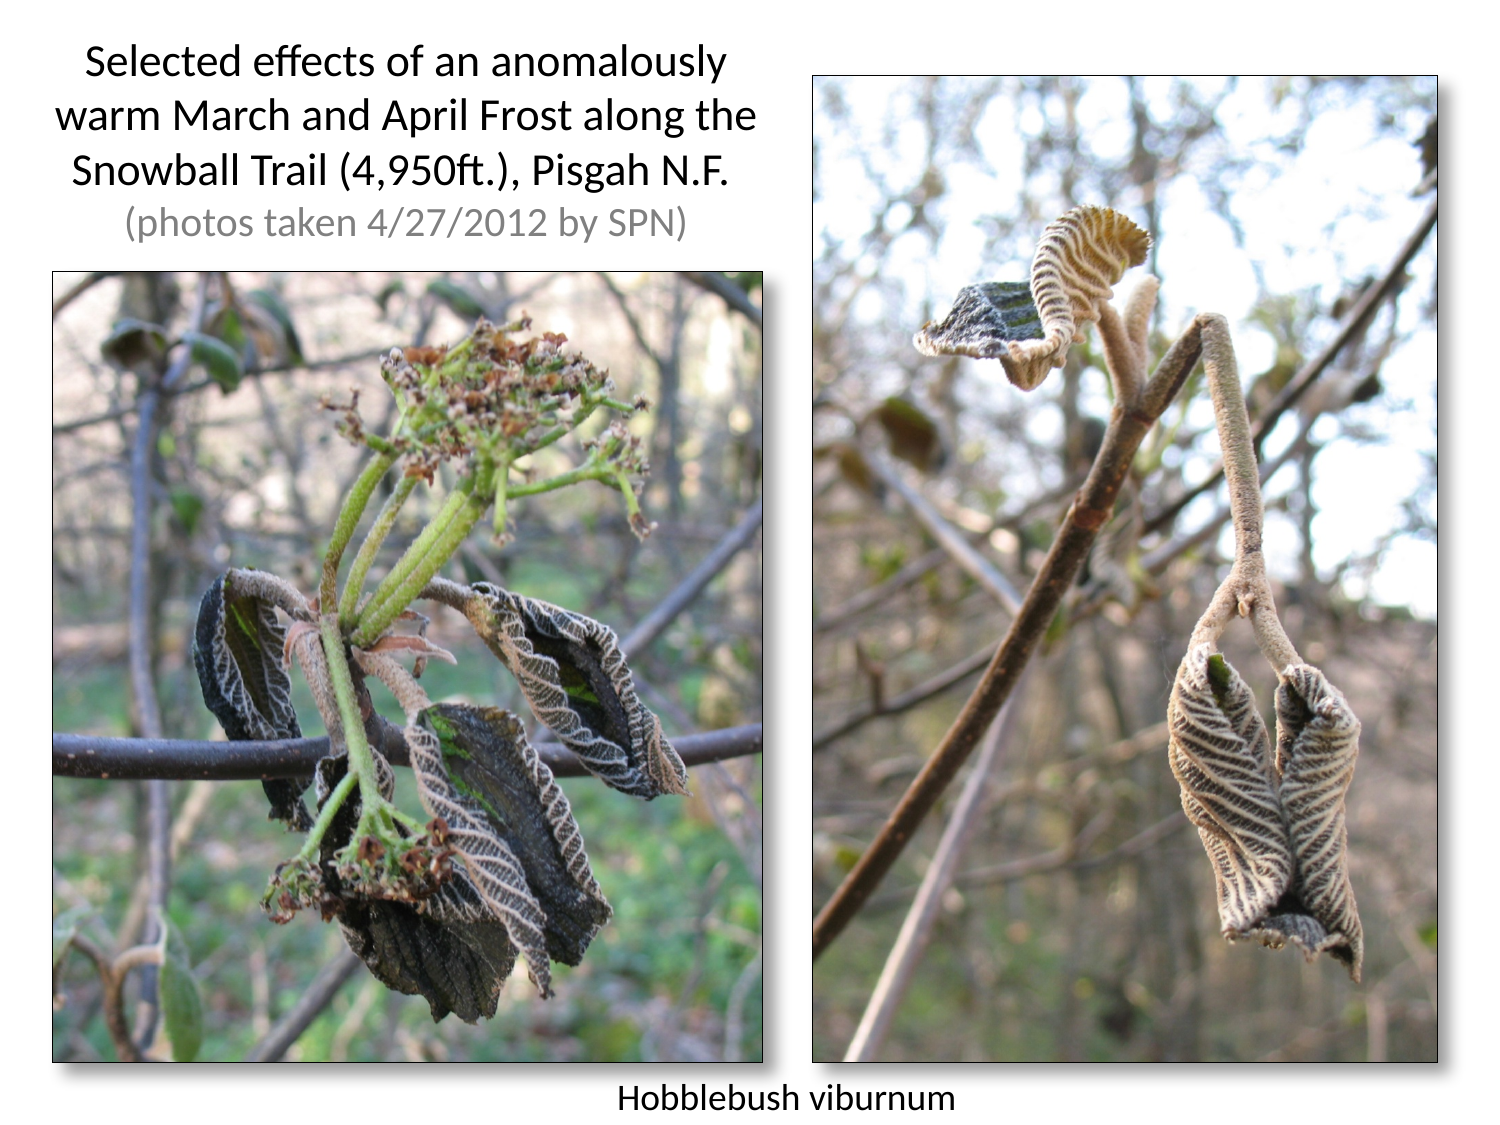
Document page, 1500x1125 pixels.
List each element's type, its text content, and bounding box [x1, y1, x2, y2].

text_box Selected effects of an anomalously warm March and April Frost along the Snowball Trail (4,950ft.), Pisgah N.F. (photos taken 4/27/2012 by SPN) [24, 22, 788, 253]
picture [812, 75, 1438, 1063]
picture [52, 271, 763, 1063]
text_box Hobblebush viburnum [602, 1065, 972, 1125]
